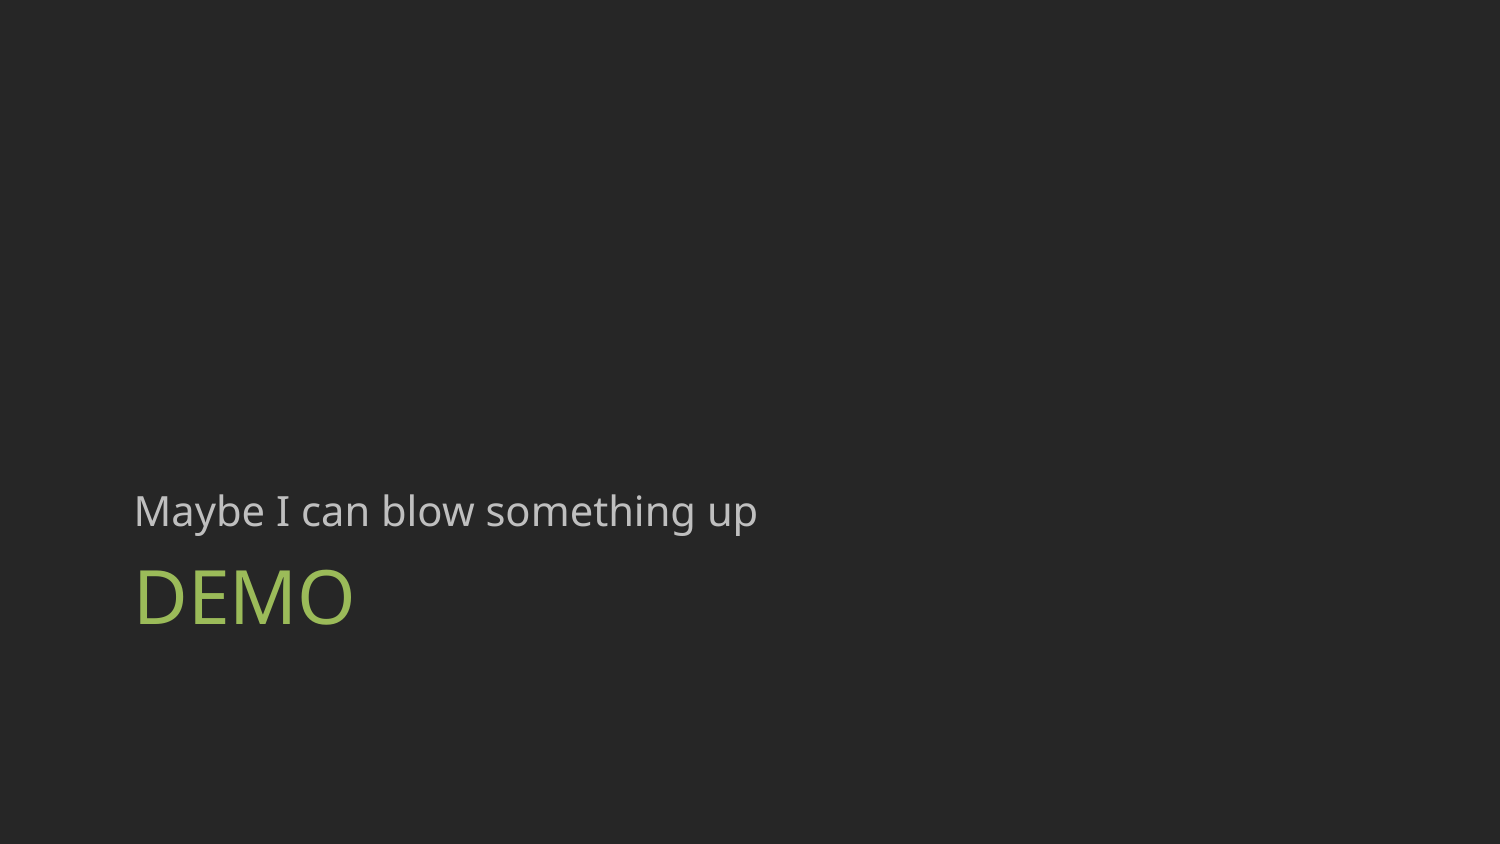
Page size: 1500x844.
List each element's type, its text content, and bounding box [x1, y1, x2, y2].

list Maybe I can blow something up [118, 357, 1394, 543]
title DEMO [118, 543, 1394, 710]
